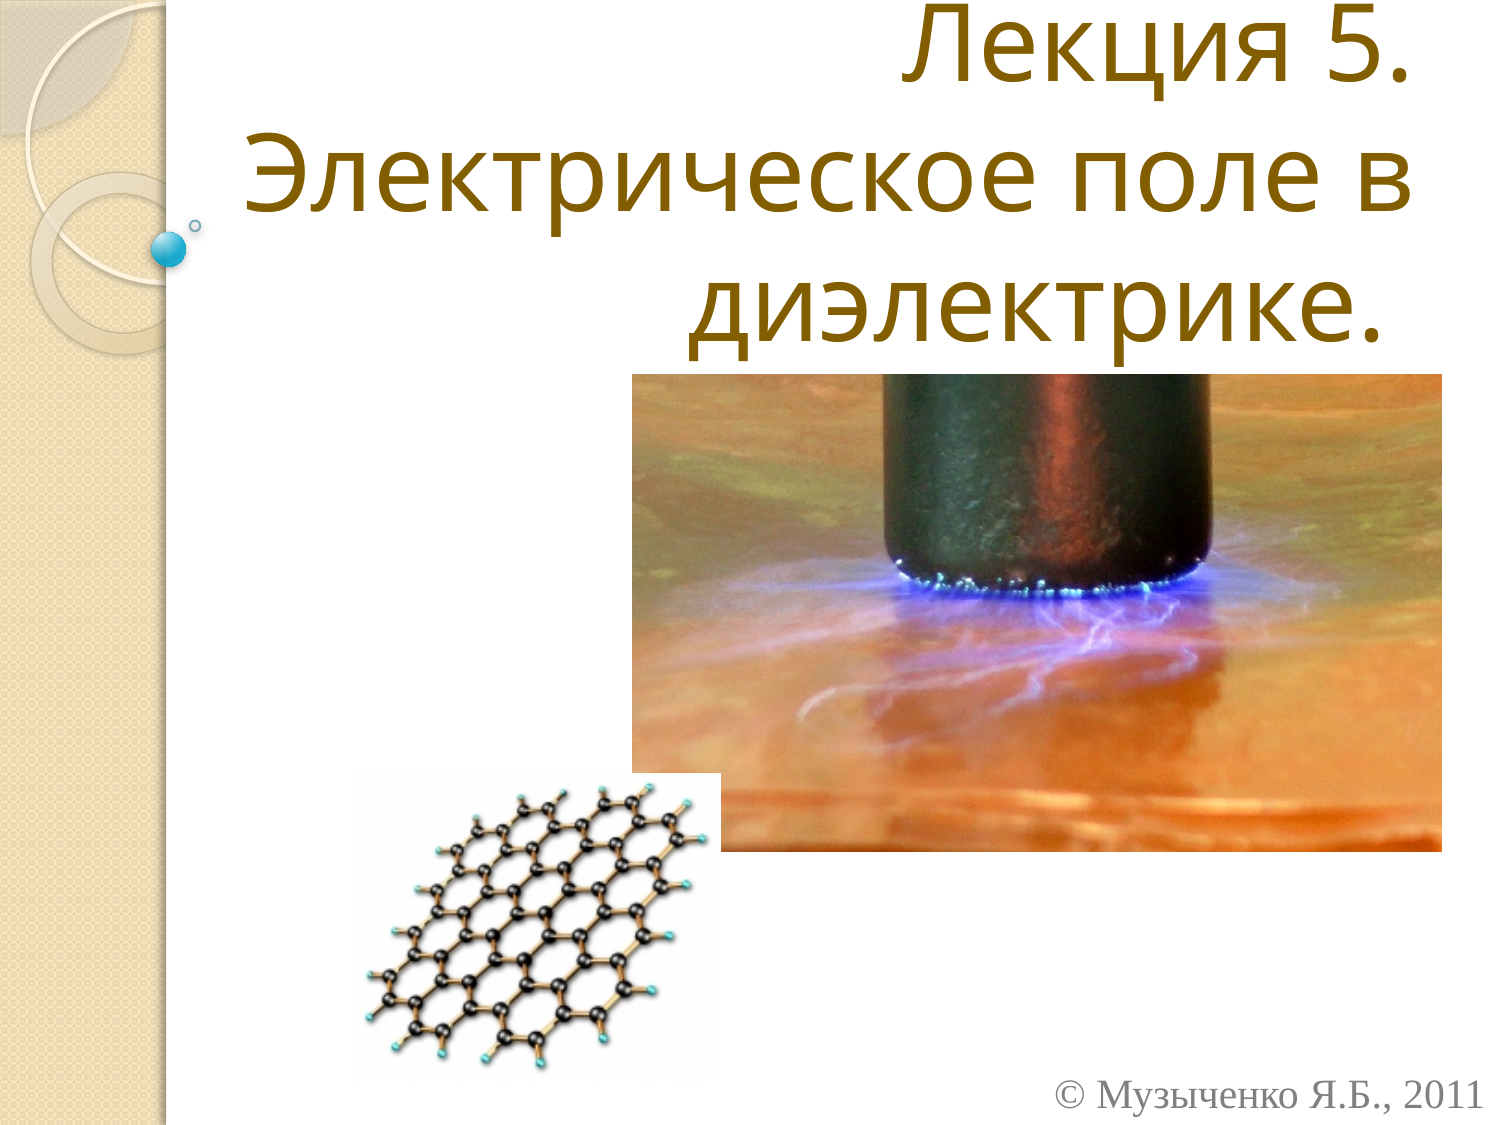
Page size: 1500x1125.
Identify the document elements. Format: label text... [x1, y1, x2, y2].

title Лекция 5. Электрическое поле в диэлектрике. [154, 128, 1430, 370]
picture [351, 374, 1442, 1082]
text_box © Музыченко Я.Б., 2011 [210, 1059, 1500, 1125]
